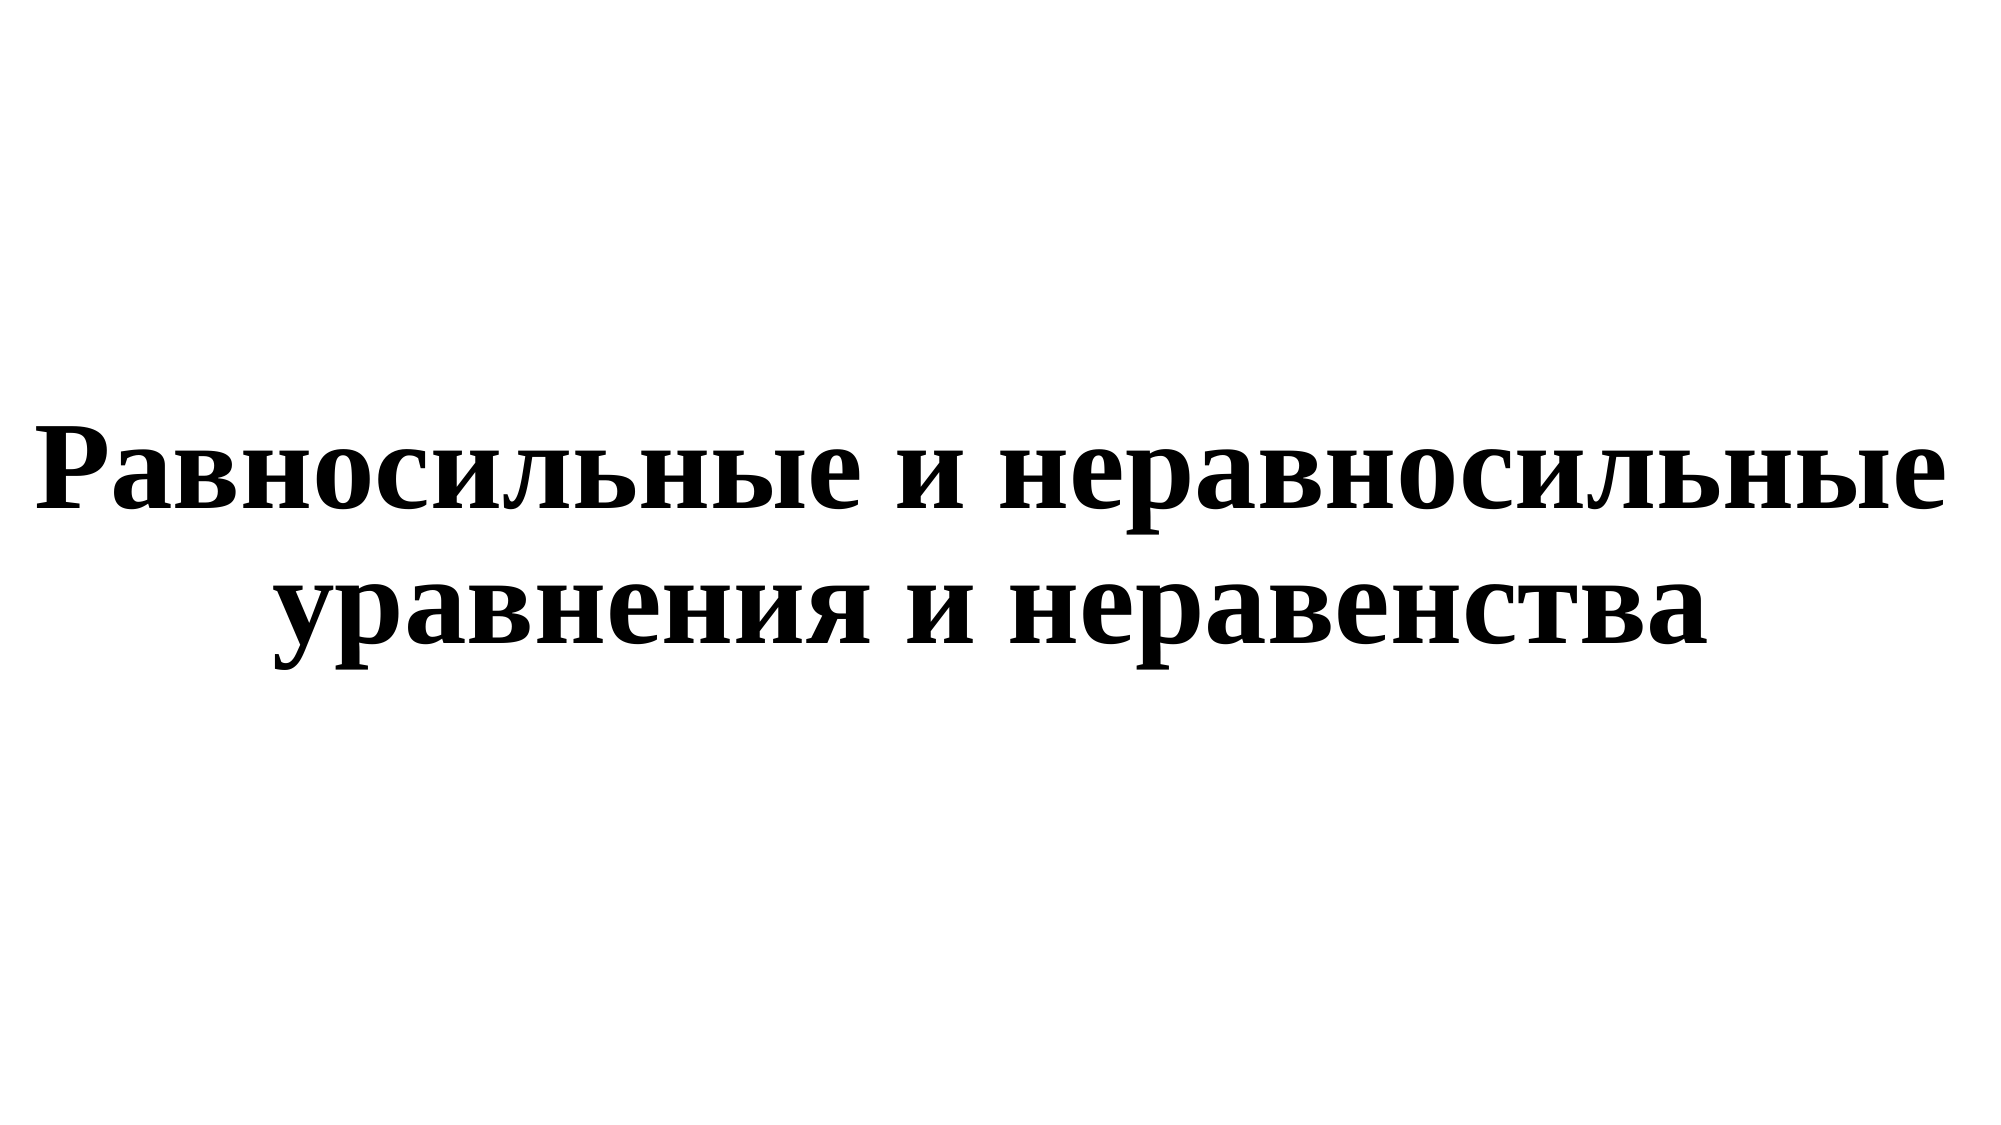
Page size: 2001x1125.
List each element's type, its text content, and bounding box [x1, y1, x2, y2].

title Равносильные и неравносильные уравнения и неравенства [0, 184, 1983, 679]
